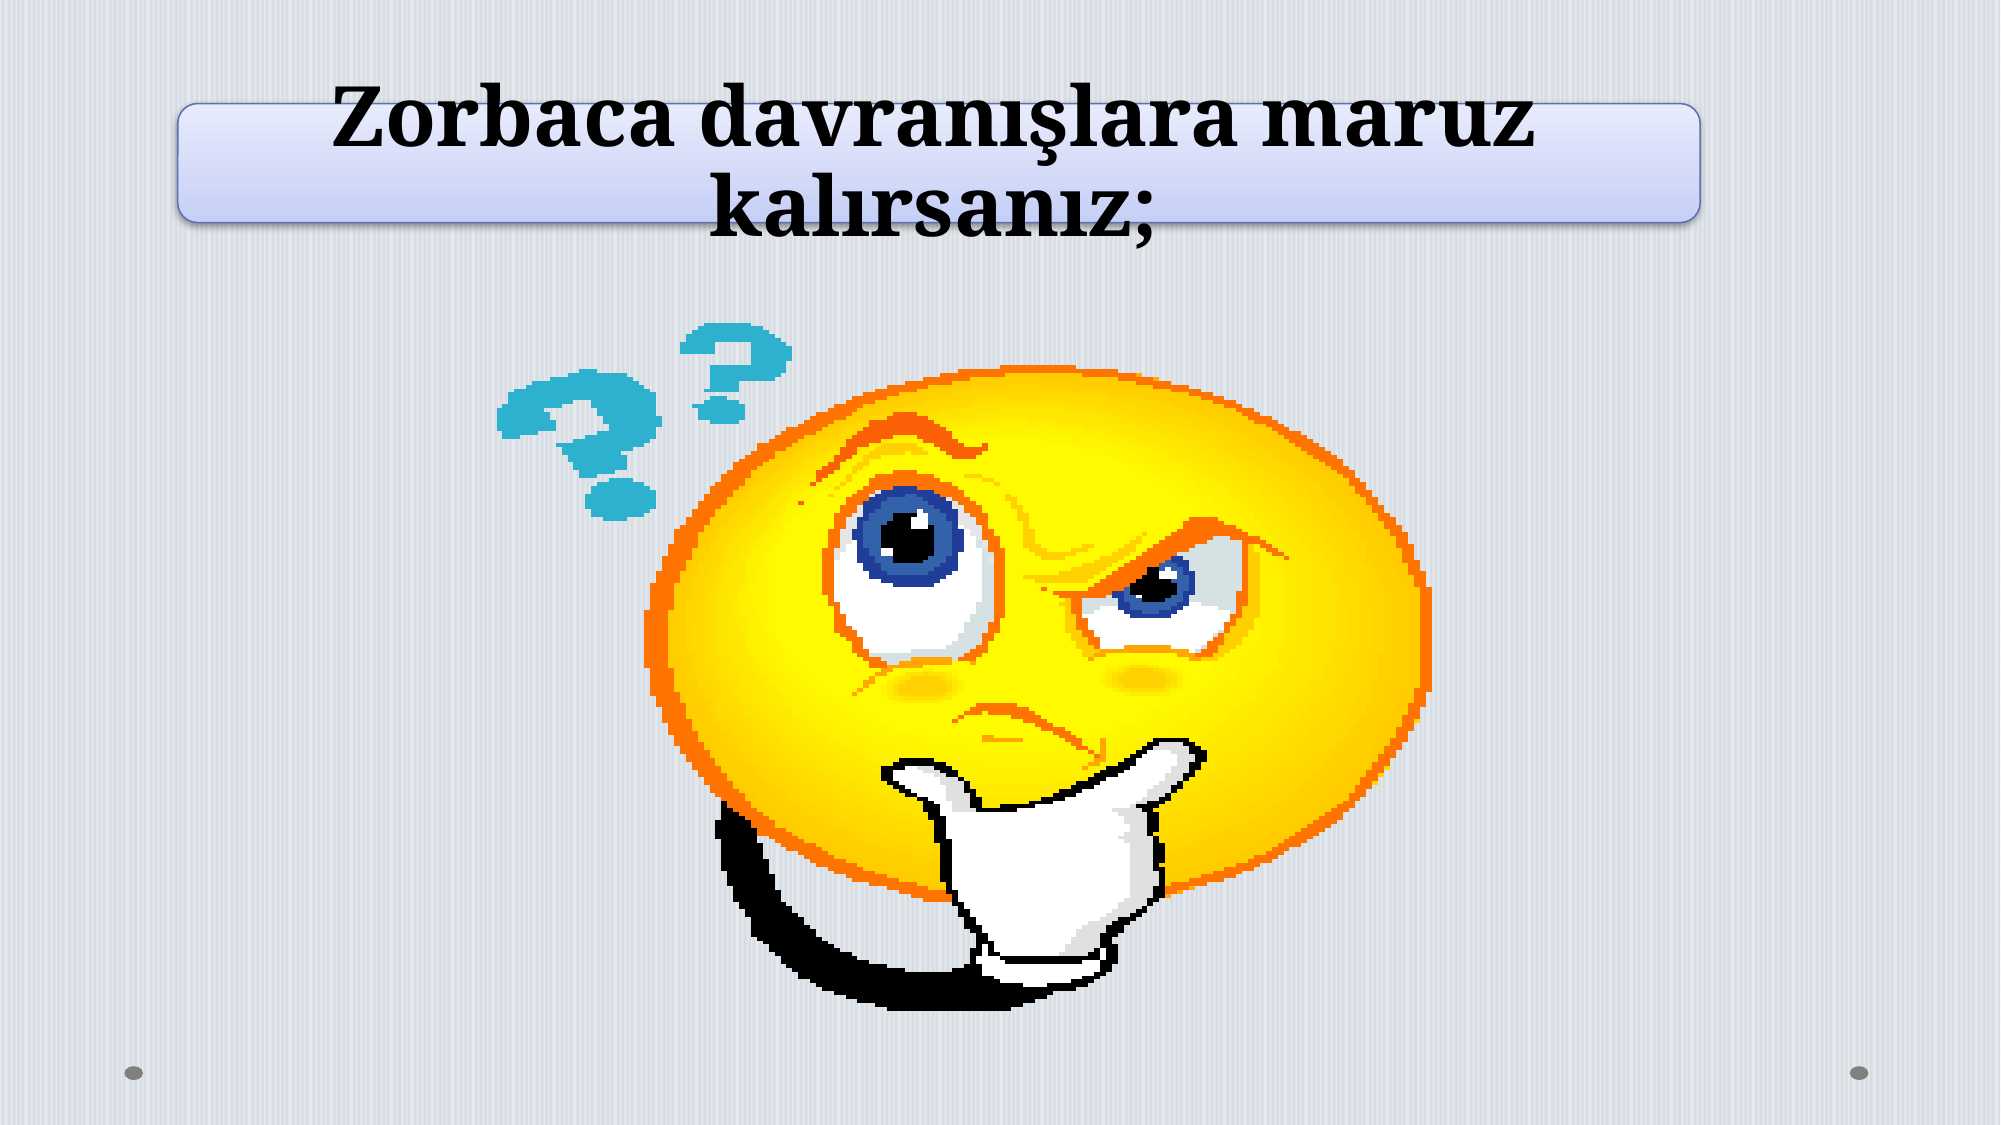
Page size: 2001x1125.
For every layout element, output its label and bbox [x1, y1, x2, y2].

picture [496, 322, 1433, 1011]
text_box [177, 103, 1701, 223]
